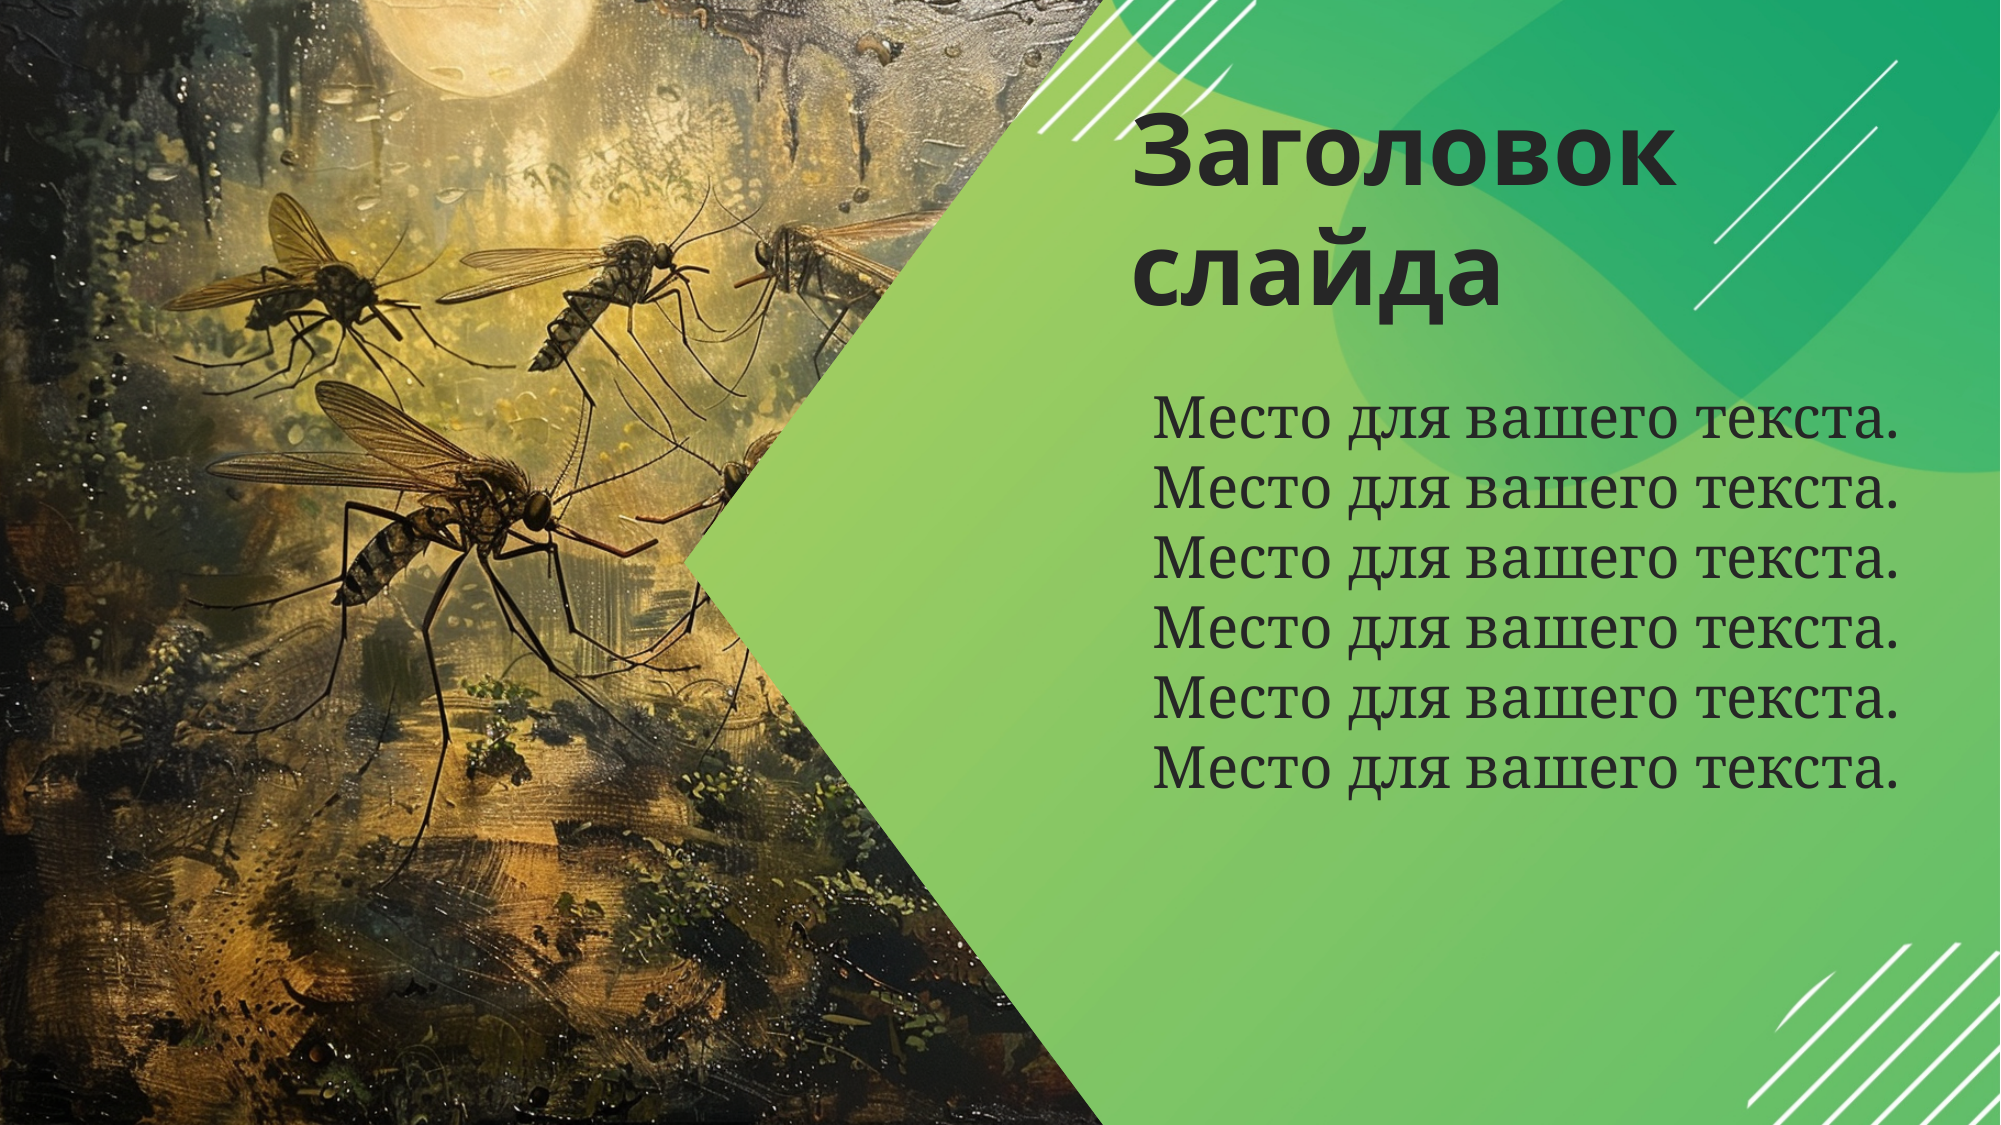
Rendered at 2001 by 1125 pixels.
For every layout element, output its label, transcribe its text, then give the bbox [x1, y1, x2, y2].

picture [0, 0, 1103, 1125]
text_box Заголовок слайда [1115, 77, 1811, 333]
text_box Место для вашего текста. Место для вашего текста. Место для вашего текста. Место для вашего текста. Место для вашего текста. Место для вашего текста. [1103, 373, 1972, 878]
